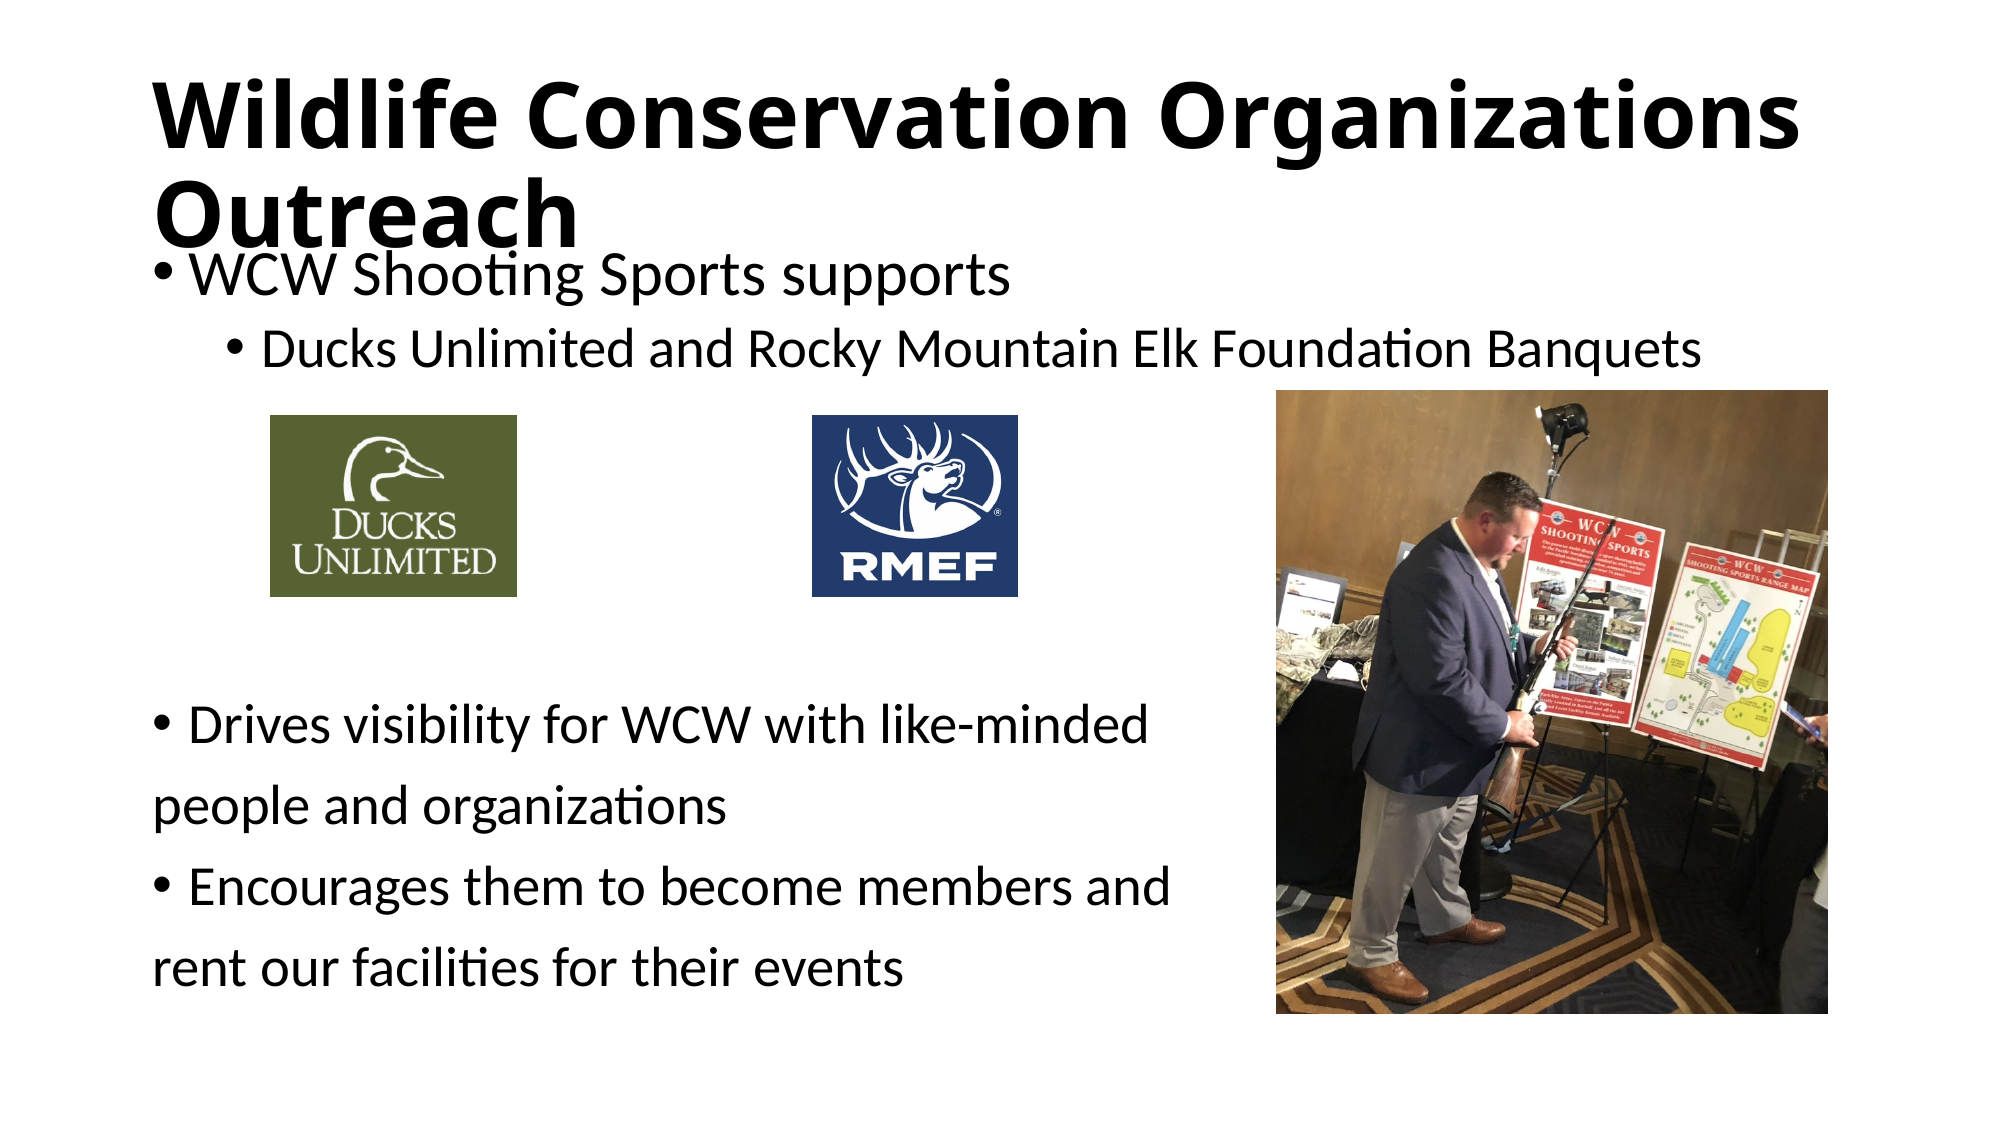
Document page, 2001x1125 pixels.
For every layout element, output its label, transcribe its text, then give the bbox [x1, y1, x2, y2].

list WCW Shooting Sports supports Ducks Unlimited and Rocky Mountain Elk Foundation Banquets Drives visibility for WCW with like-minded people and organizations Encourages them to become members and rent our facilities for their events [137, 231, 1863, 1014]
picture [270, 415, 517, 597]
picture [1276, 390, 1828, 1014]
picture [812, 415, 1018, 597]
title Wildlife Conservation Organizations Outreach [137, 59, 1863, 231]
